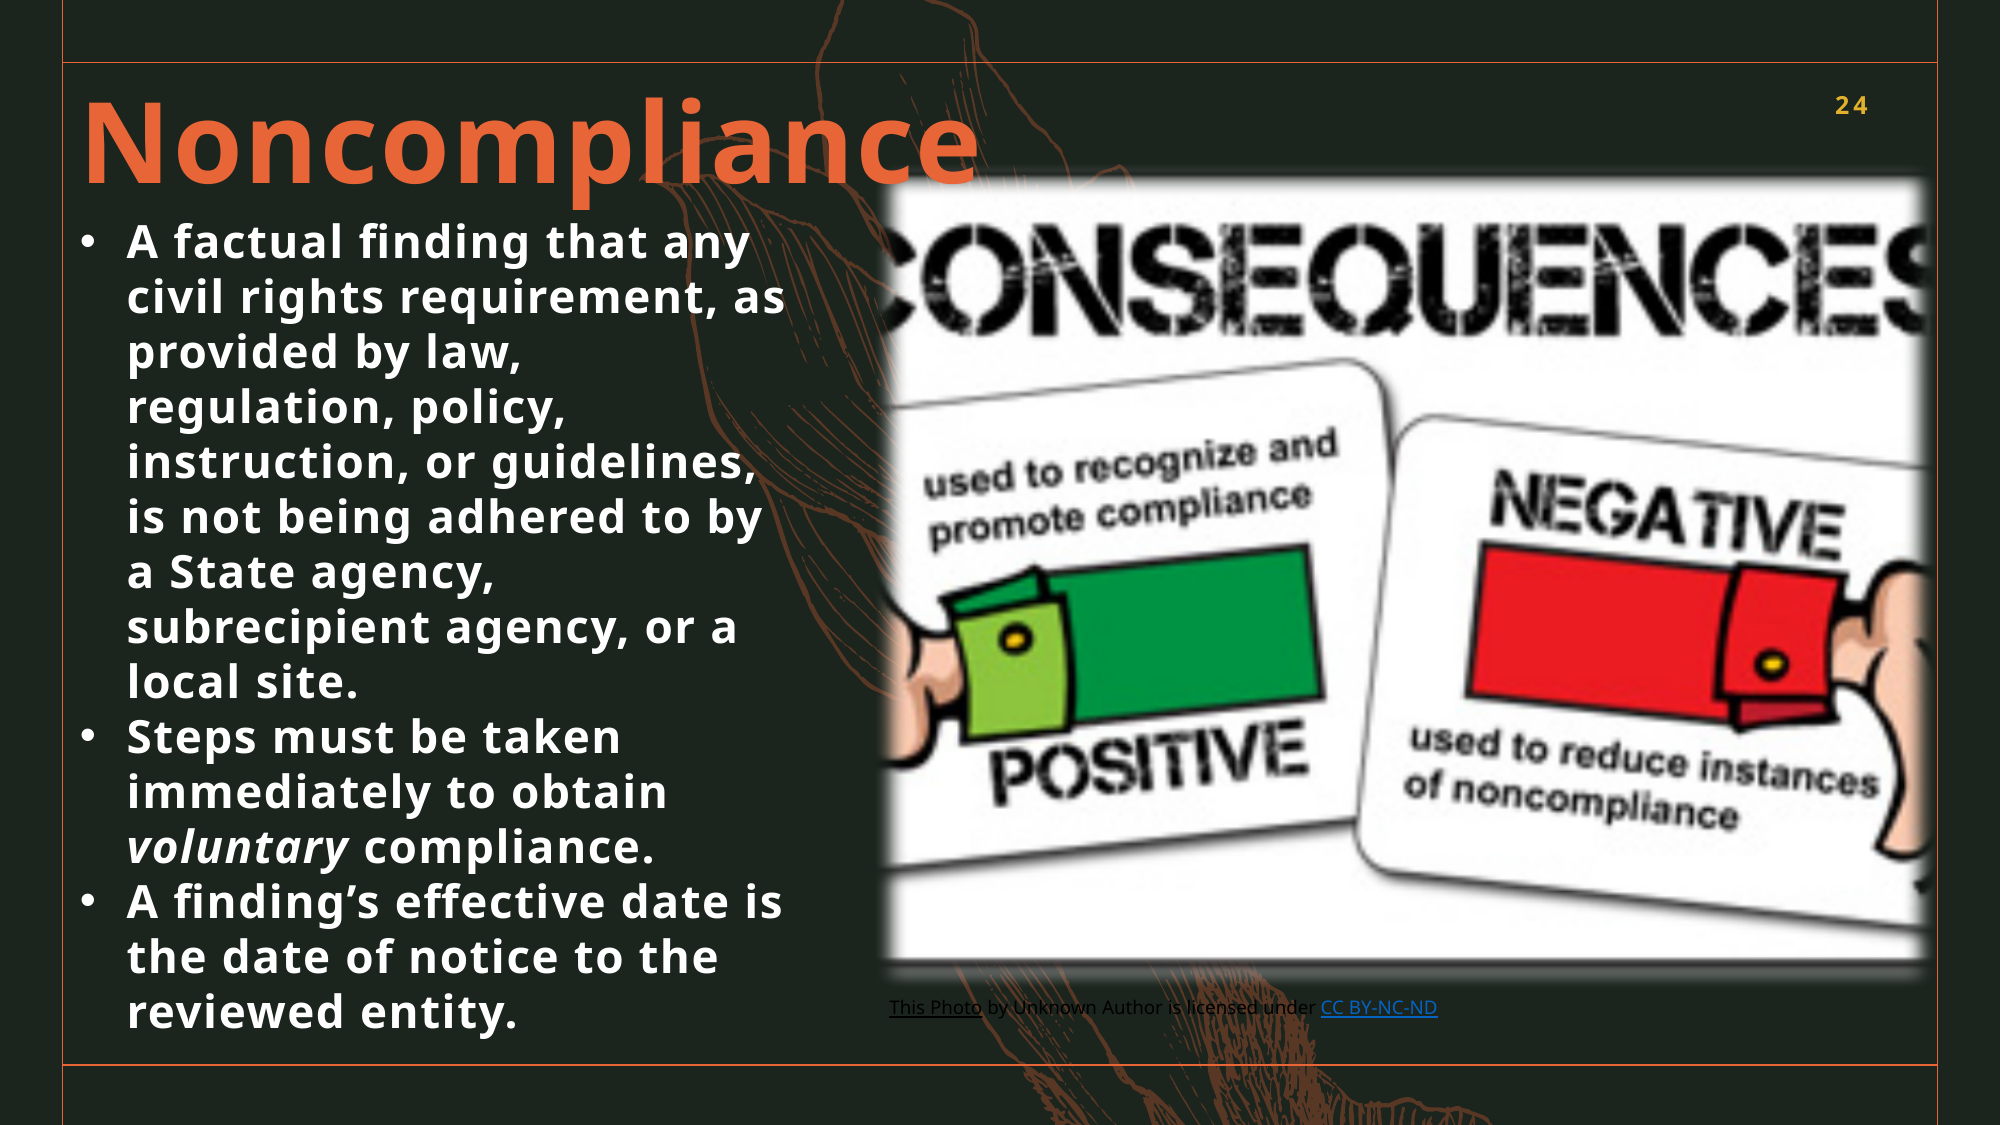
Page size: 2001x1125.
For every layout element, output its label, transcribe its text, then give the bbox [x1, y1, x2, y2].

title Noncompliance [64, 62, 1000, 233]
picture [874, 163, 1936, 989]
slide_number 24 [1239, 76, 1883, 137]
list A factual finding that any civil rights requirement, as provided by law, regulation, policy, instruction, or guidelines, is not being adhered to by a State agency, subrecipient agency, or a local site. Steps must be taken immediately to obtain voluntary compliance. A finding’s effective date is the date of notice to the reviewed entity. [64, 212, 815, 1038]
text_box This Photo by Unknown Author is licensed under CC BY-NC-ND [874, 989, 1936, 1029]
